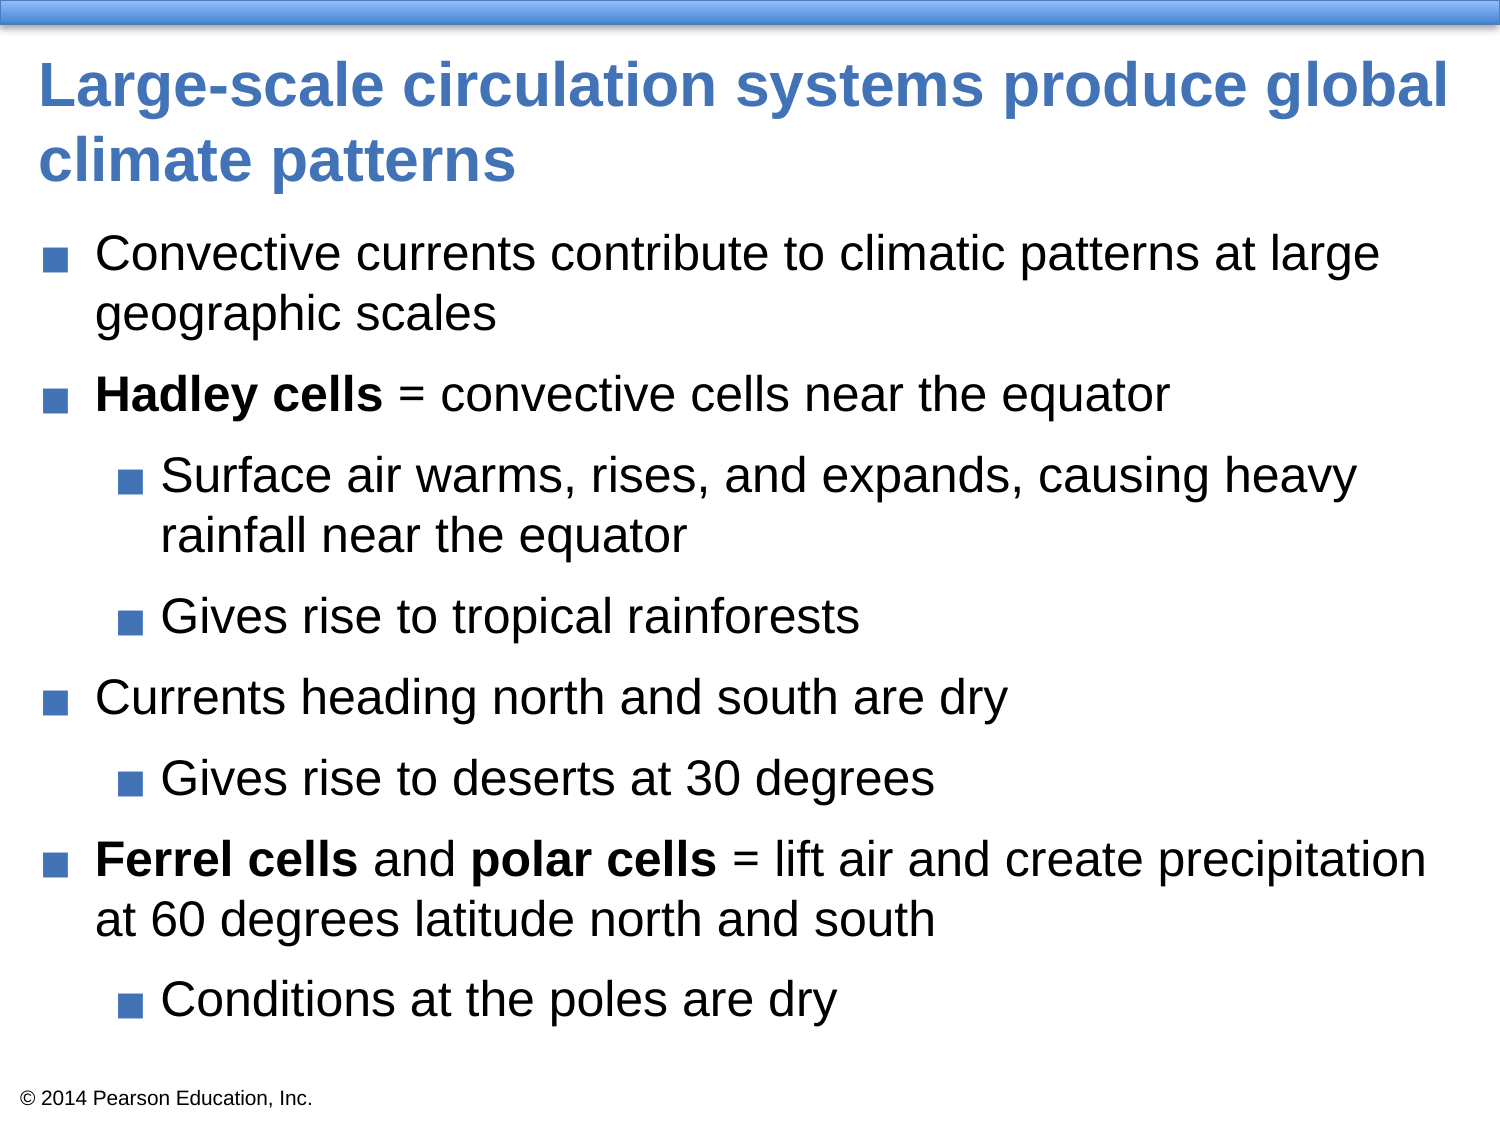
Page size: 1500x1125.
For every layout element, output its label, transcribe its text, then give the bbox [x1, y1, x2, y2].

title Large-scale circulation systems produce global climate patterns [23, 36, 1476, 213]
list Convective currents contribute to climatic patterns at large geographic scales Hadley cells = convective cells near the equator Surface air warms, rises, and expands, causing heavy rainfall near the equator Gives rise to tropical rainforests Currents heading north and south are dry Gives rise to deserts at 30 degrees Ferrel cells and polar cells = lift air and create precipitation at 60 degrees latitude north and south Conditions at the poles are dry [23, 213, 1476, 1063]
